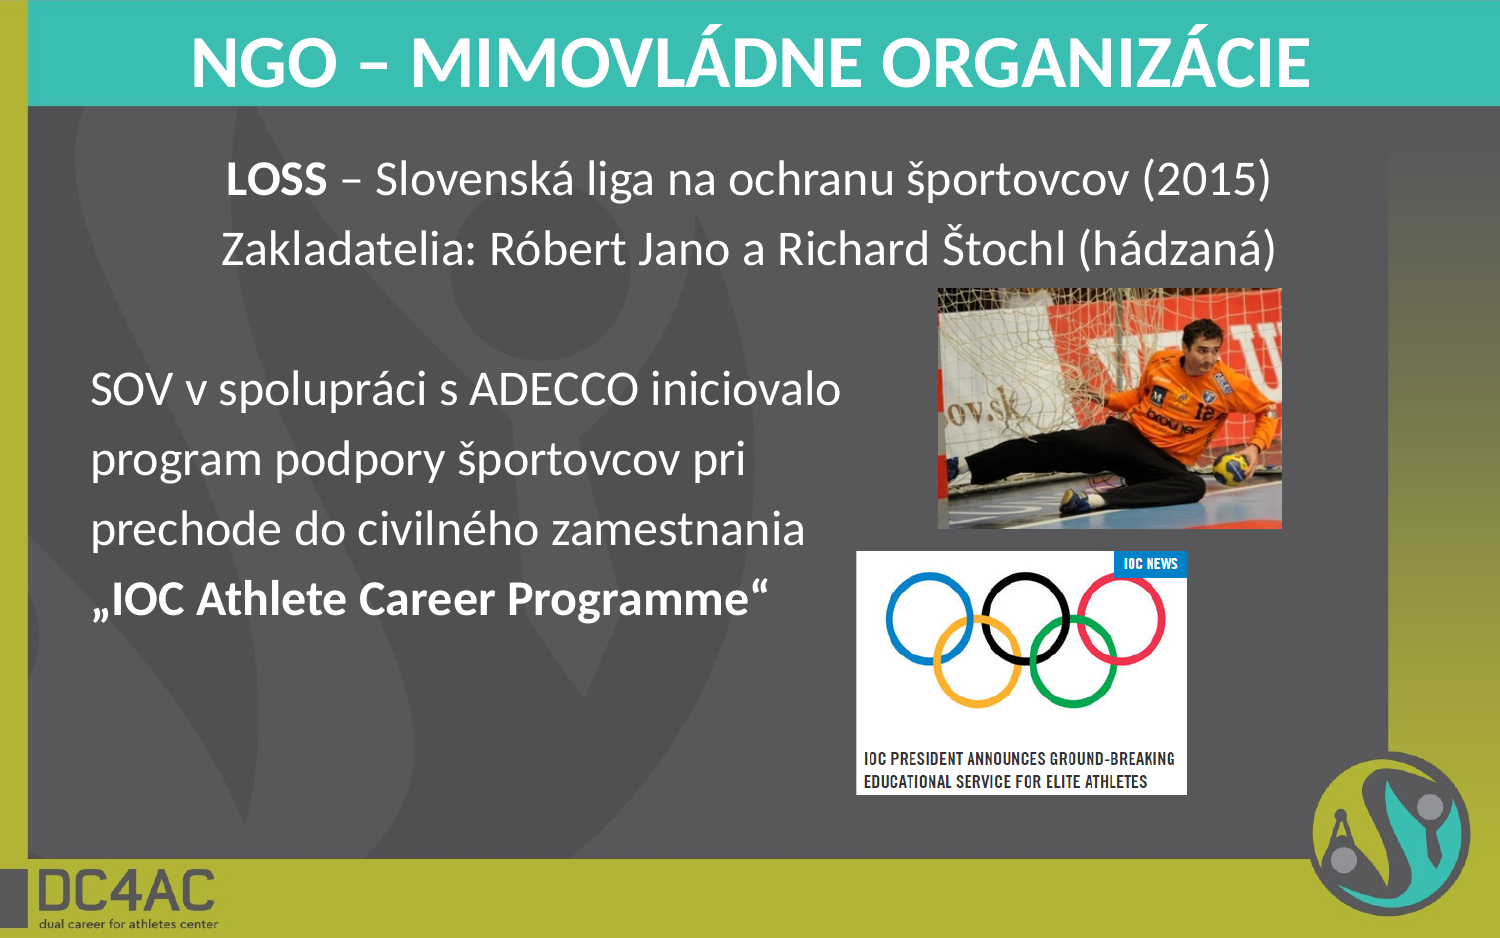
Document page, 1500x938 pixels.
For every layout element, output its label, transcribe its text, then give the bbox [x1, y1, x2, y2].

title NGO – MIMOVLÁDNE ORGANIZÁCIE [76, 0, 1427, 115]
list LOSS – Slovenská liga na ochranu športovcov (2015) Zakladatelia: Róbert Jano a Richard Štochl (hádzaná) SOV v spolupráci s ADECCO iniciovalo program podpory športovcov pri prechode do civilného zamestnania „IOC Athlete Career Programme“ [75, 138, 1425, 838]
picture [0, 0, 1500, 938]
